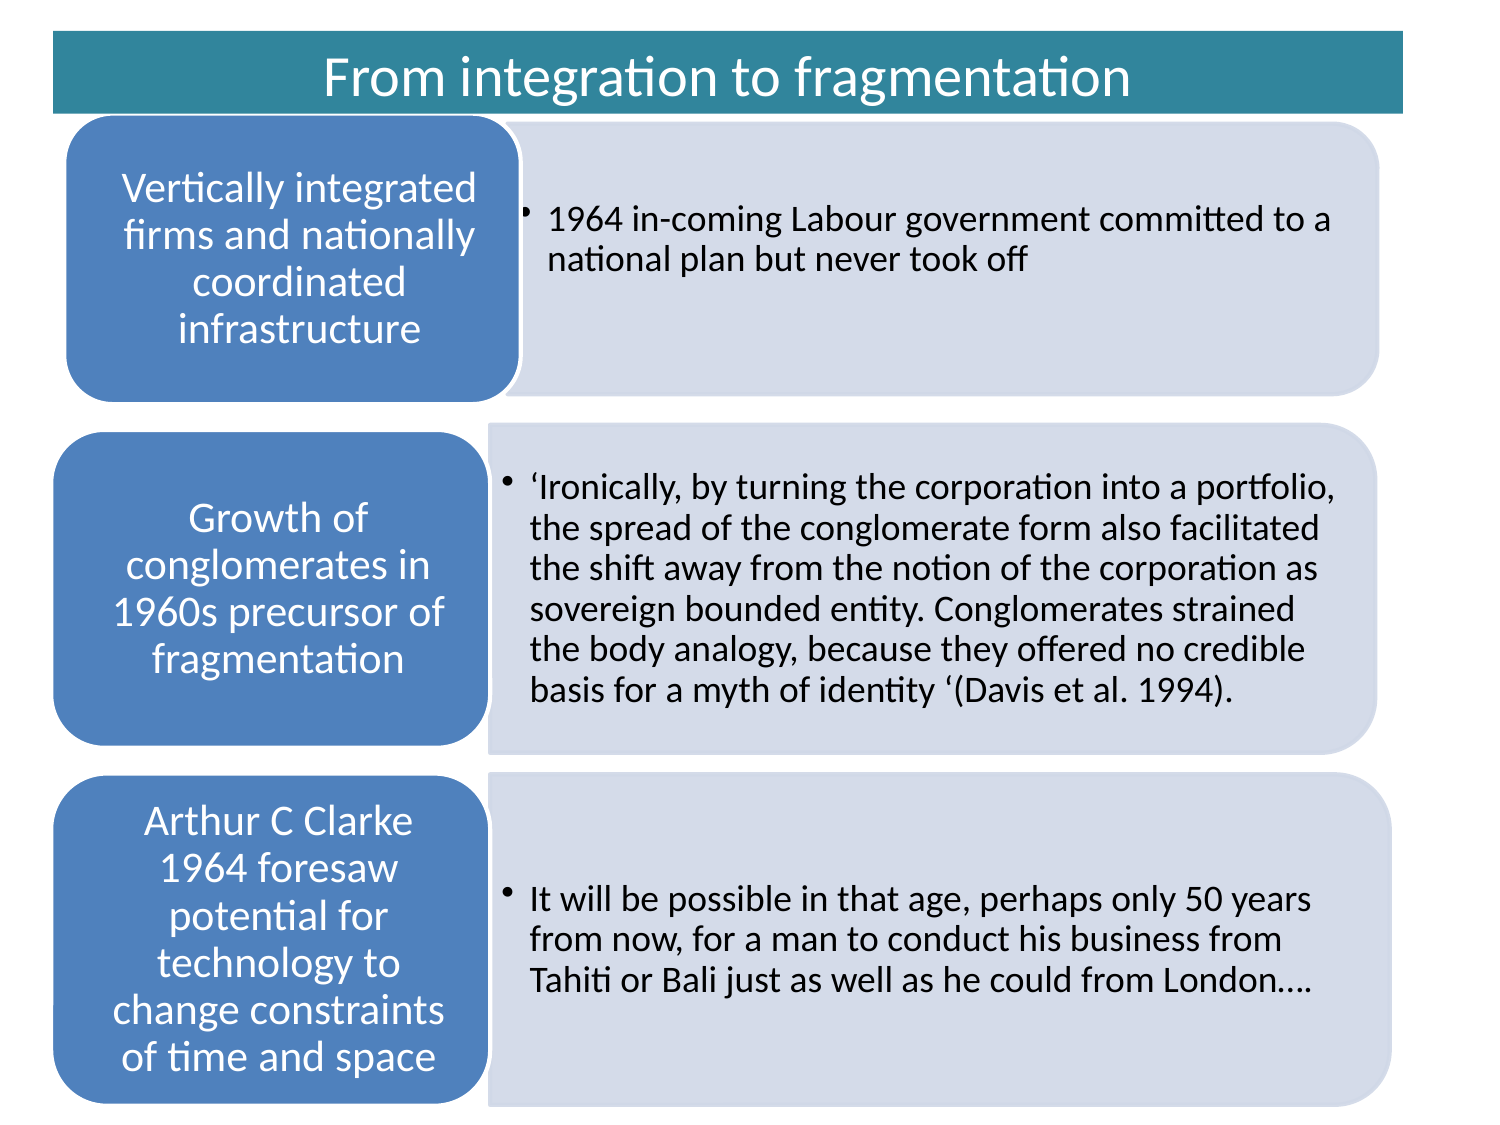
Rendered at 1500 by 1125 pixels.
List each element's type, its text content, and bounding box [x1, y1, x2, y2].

text_box From integration to fragmentation [53, 30, 1403, 111]
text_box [17, 113, 1424, 1107]
